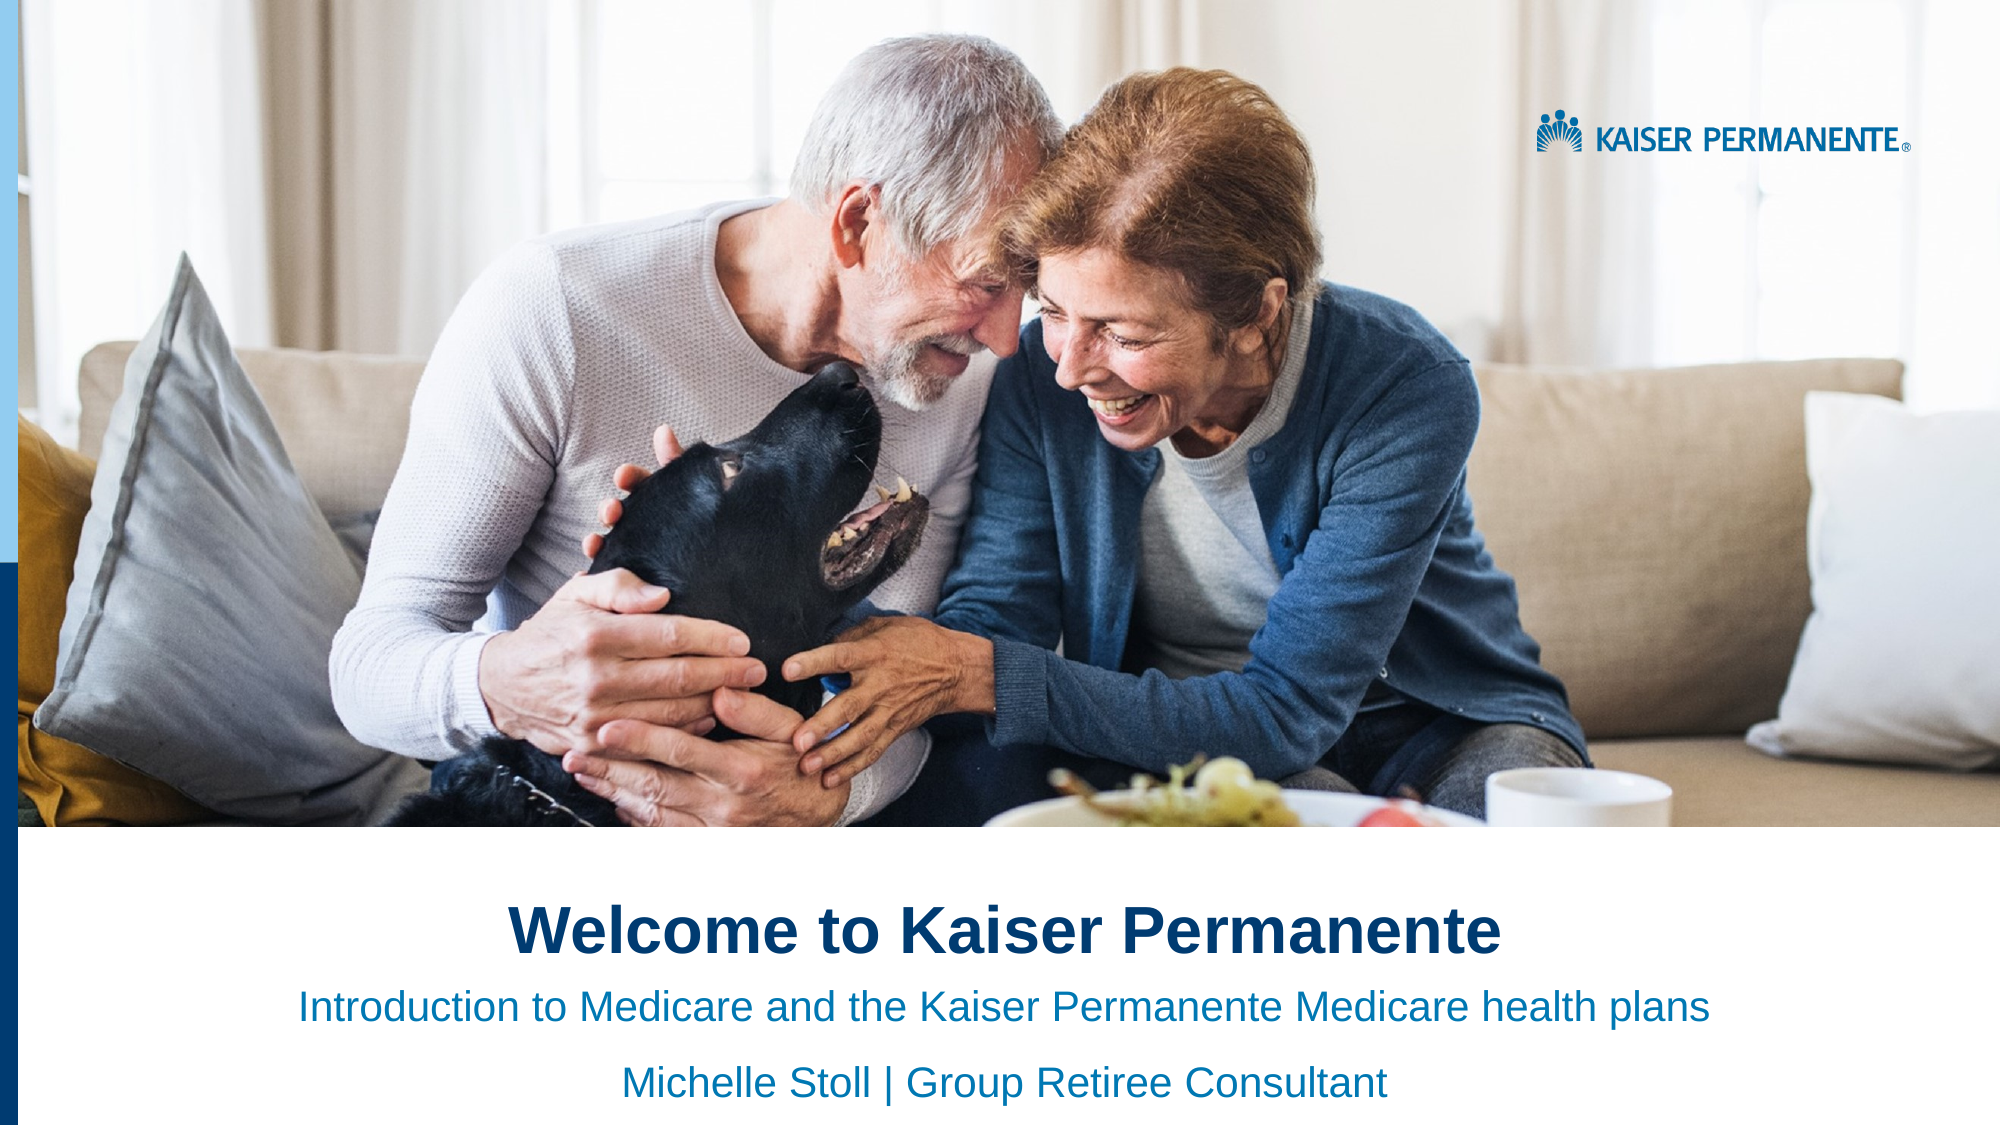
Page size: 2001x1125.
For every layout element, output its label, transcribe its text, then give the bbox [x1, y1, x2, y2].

subtitle Introduction to Medicare and the Kaiser Permanente Medicare health plans Michelle Stoll | Group Retiree Consultant [112, 978, 1898, 1107]
title Welcome to Kaiser Permanente [112, 886, 1898, 967]
picture [18, 0, 2000, 827]
